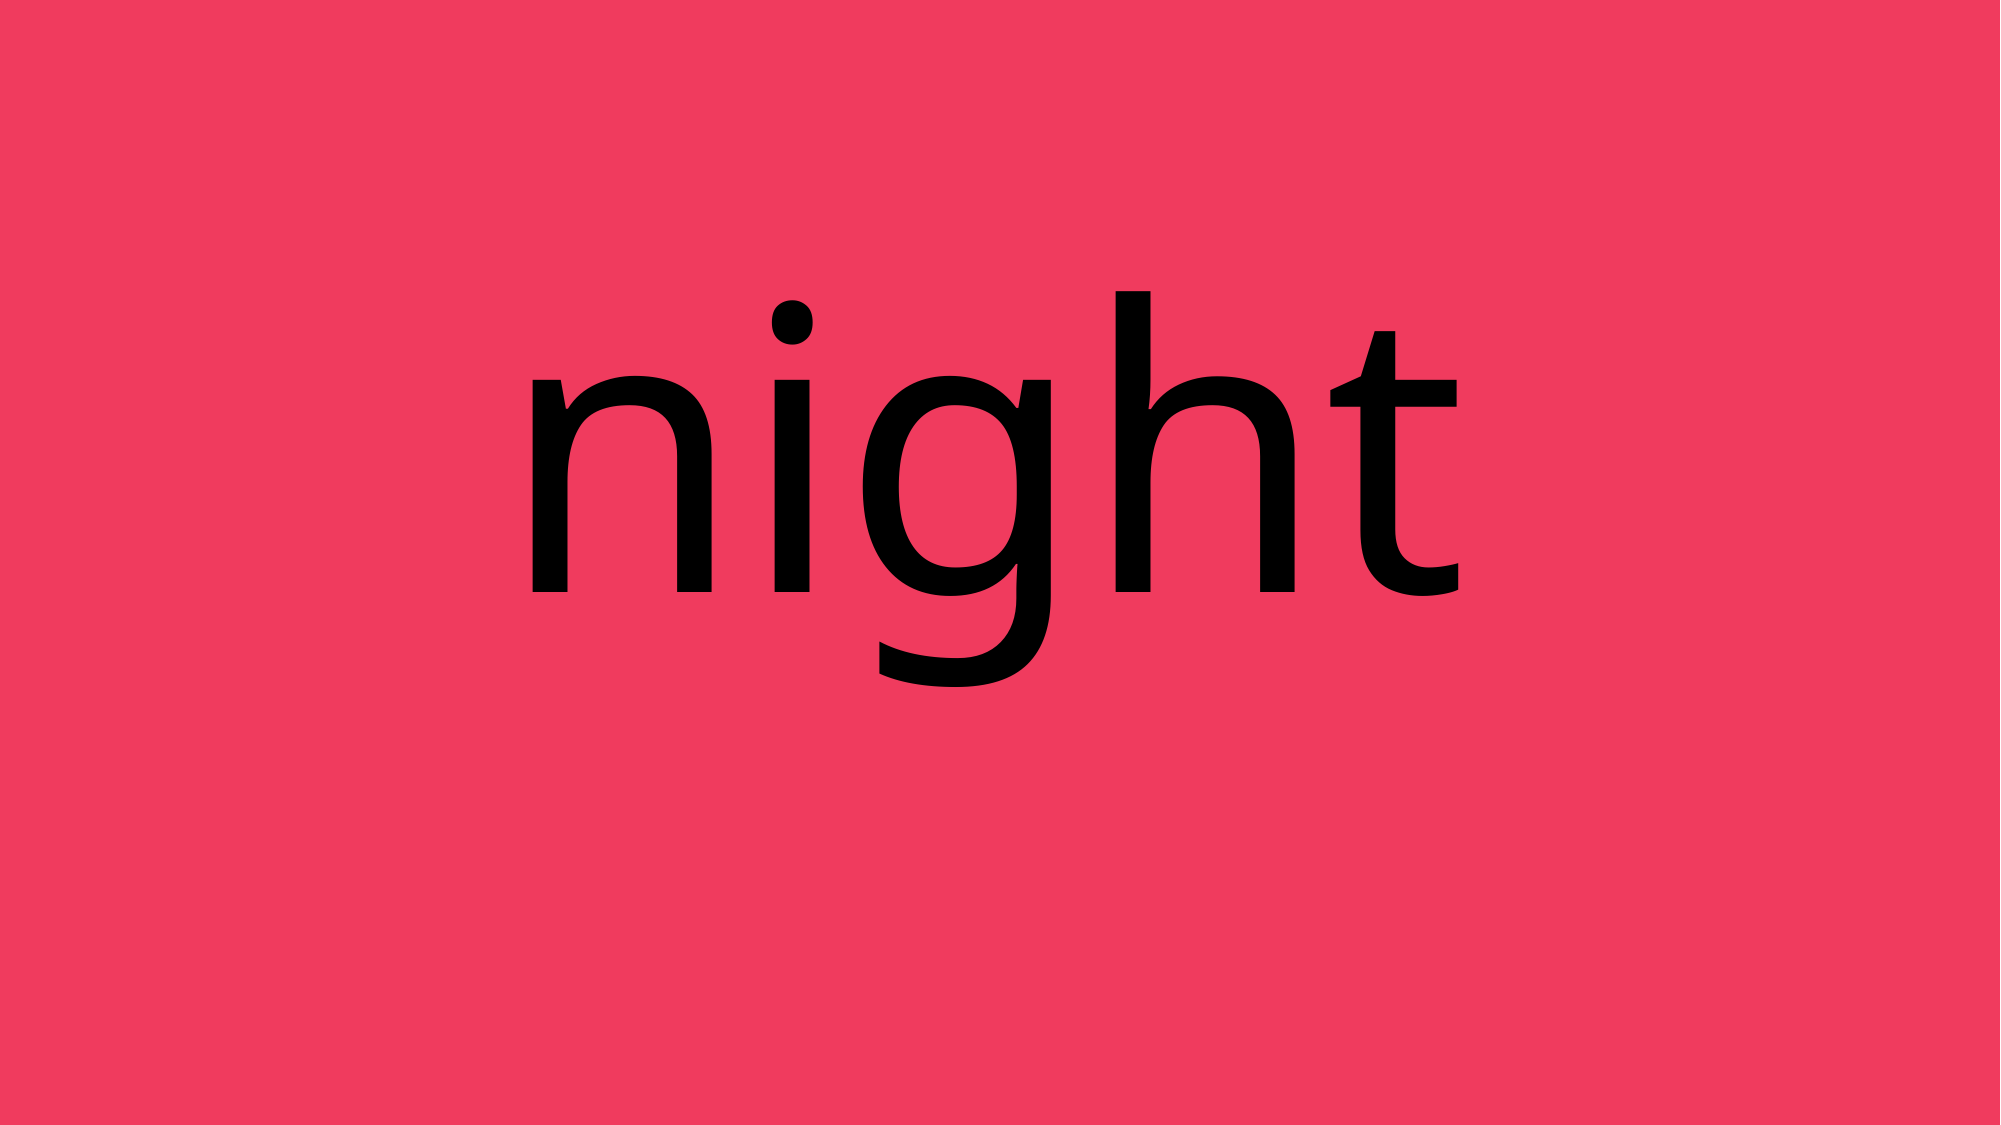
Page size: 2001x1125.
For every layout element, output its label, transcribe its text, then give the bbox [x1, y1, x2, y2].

title night [98, 126, 1868, 677]
